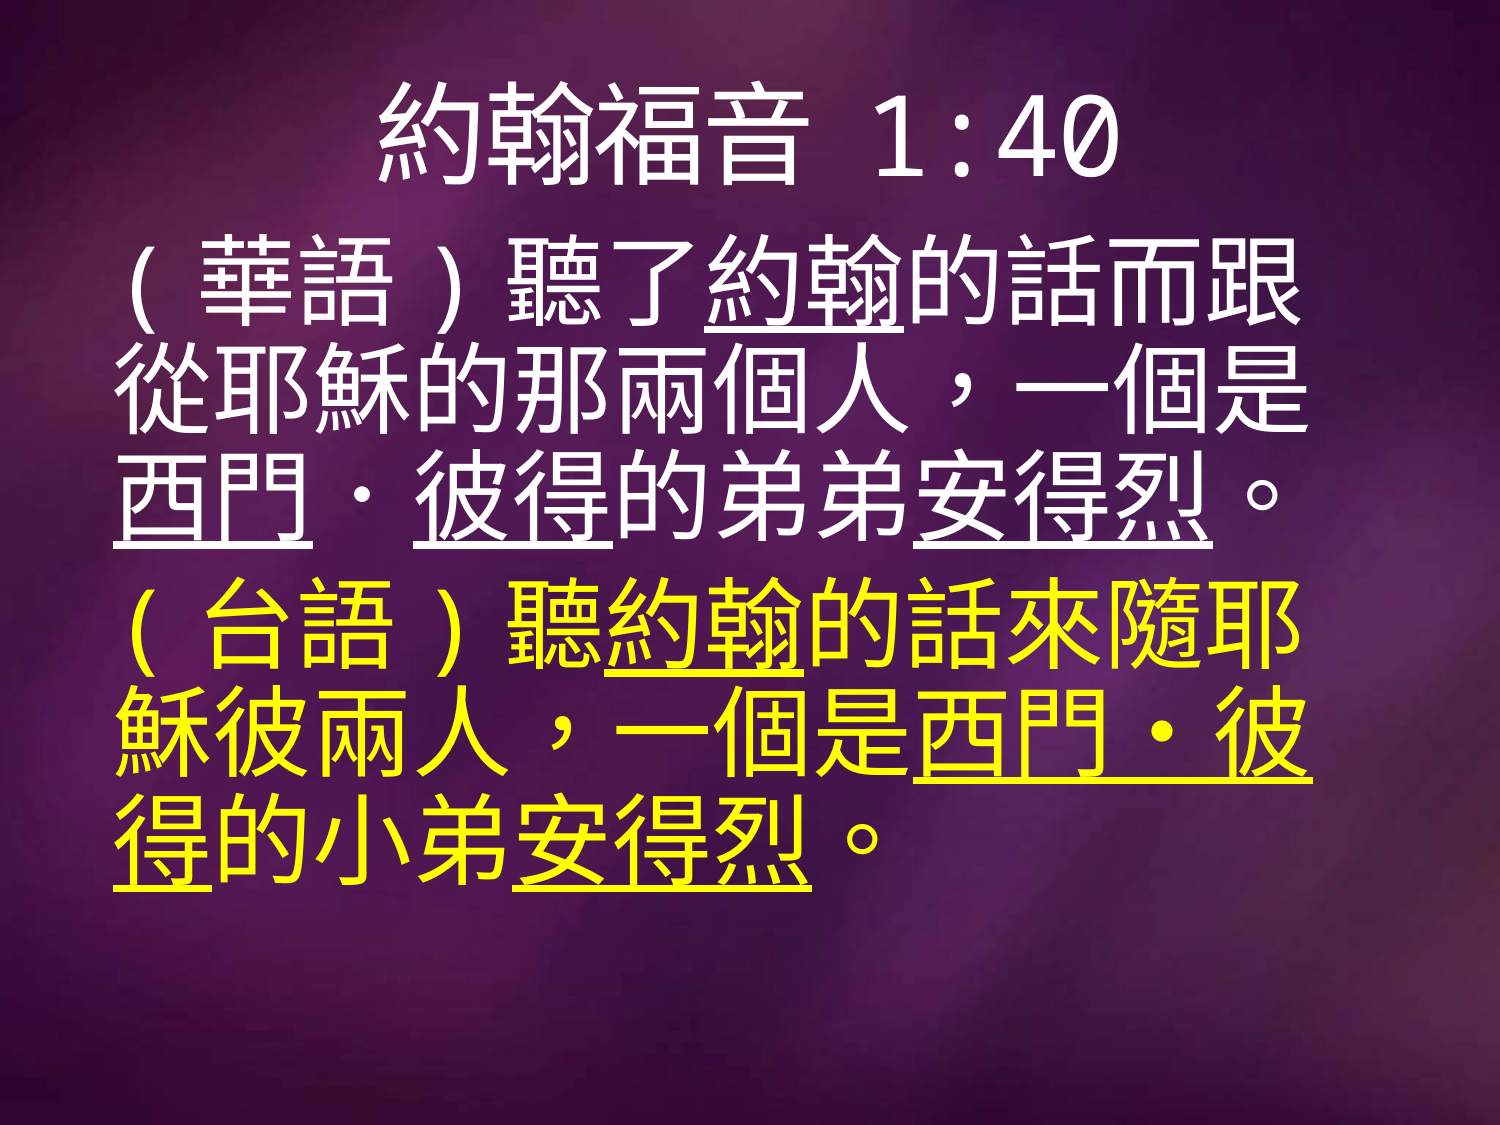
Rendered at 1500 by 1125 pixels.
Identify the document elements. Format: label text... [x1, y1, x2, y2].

picture [0, 0, 1500, 1125]
title 約翰福音 1:40 [62, 63, 1438, 200]
list (華語)聽了約翰的話而跟從耶穌的那兩個人，一個是西門．彼得的弟弟安得烈。 (台語)聽約翰的話來隨耶穌彼兩人，一個是西門‧彼得的小弟安得烈。 [112, 231, 1400, 911]
